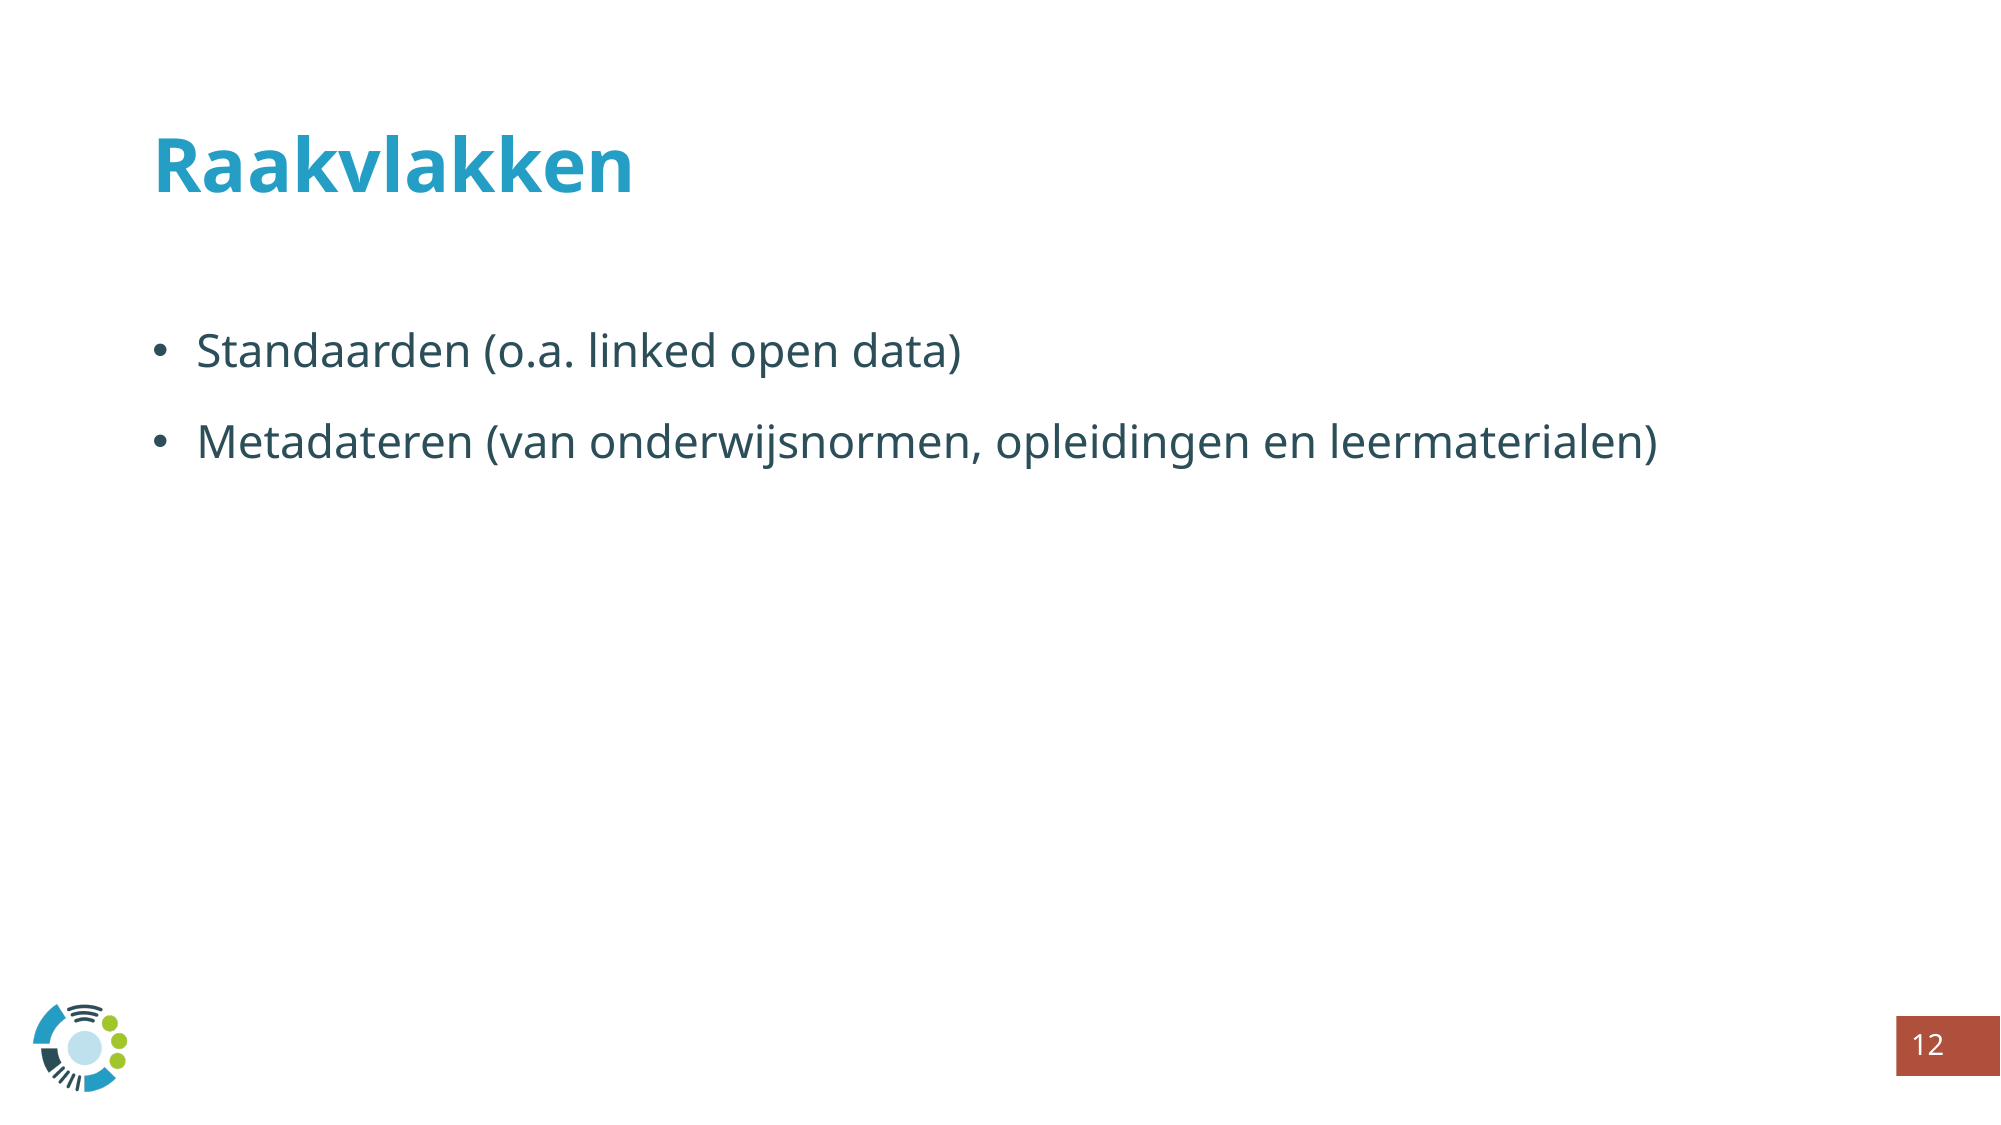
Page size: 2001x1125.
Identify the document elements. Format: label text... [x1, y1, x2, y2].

title Raakvlakken [137, 119, 1863, 218]
slide_number 12 [1896, 1016, 2000, 1076]
picture [18, 985, 142, 1101]
list Standaarden (o.a. linked open data) Metadateren (van onderwijsnormen, opleidingen en leermaterialen) [137, 299, 1863, 966]
